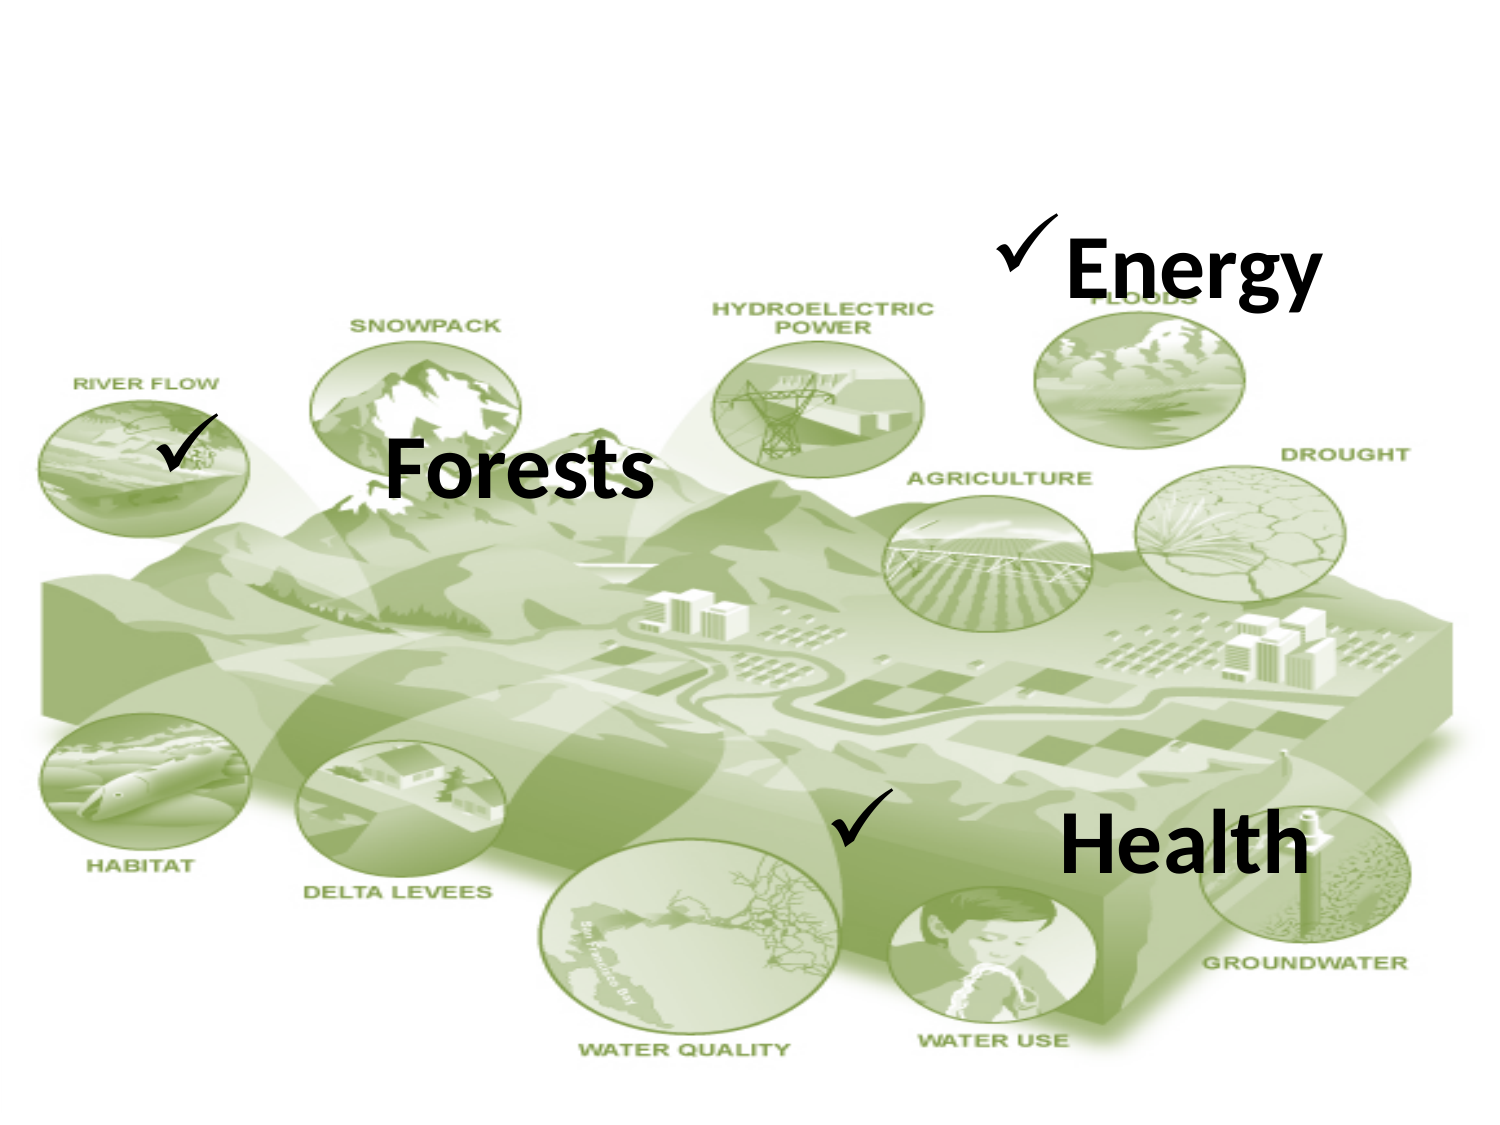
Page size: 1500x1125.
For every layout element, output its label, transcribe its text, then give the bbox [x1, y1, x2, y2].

text_box Energy [974, 199, 1340, 235]
picture [0, 237, 1500, 1113]
